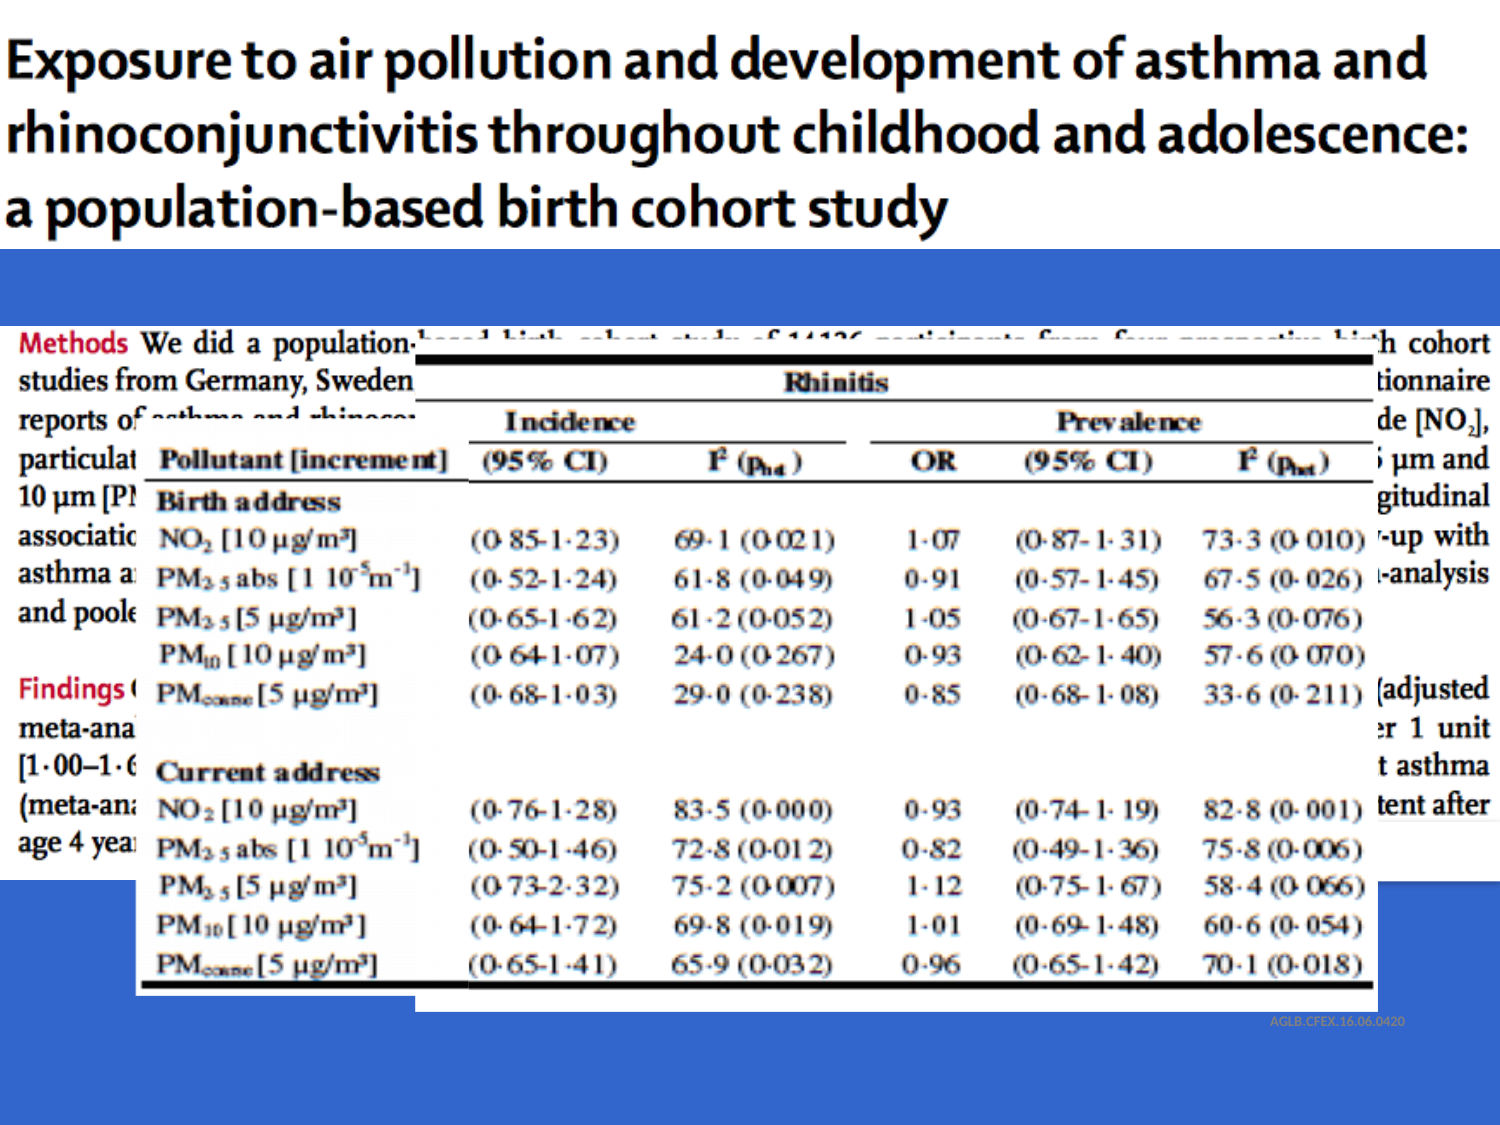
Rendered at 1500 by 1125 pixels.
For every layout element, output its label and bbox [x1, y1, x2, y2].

text_box [0, 326, 1500, 882]
text_box [135, 337, 1379, 1012]
picture [0, 0, 1500, 249]
